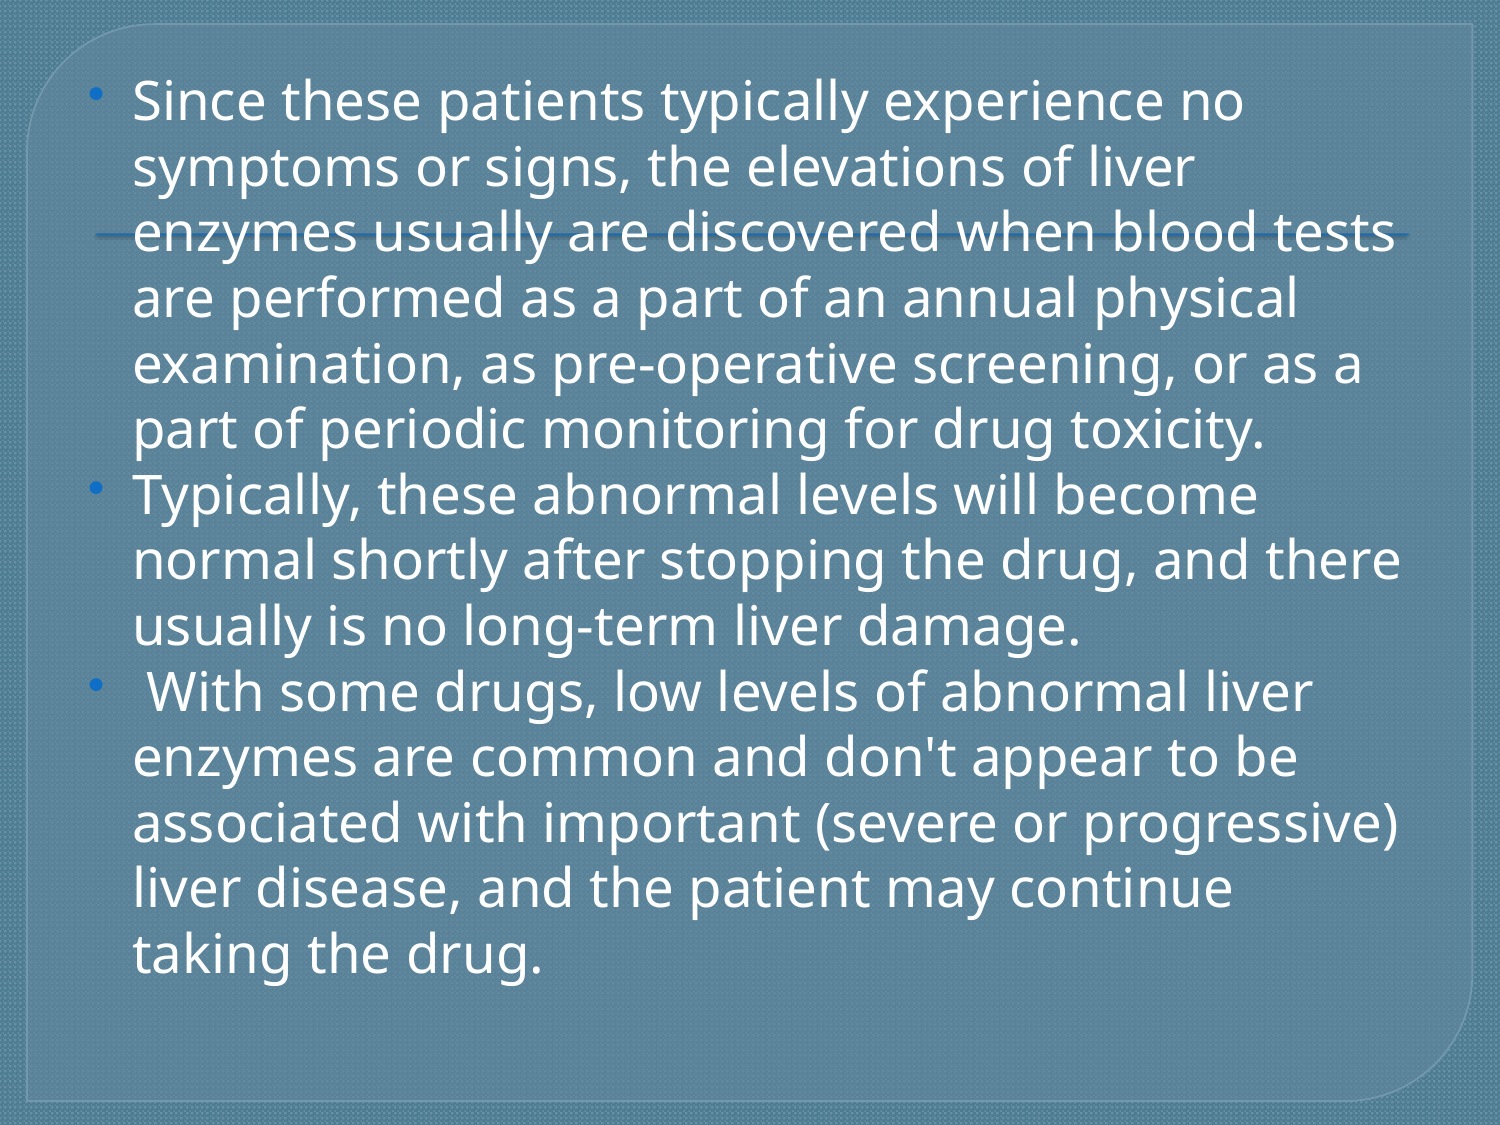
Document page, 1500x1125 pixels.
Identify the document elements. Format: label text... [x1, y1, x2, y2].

list Since these patients typically experience no symptoms or signs, the elevations of liver enzymes usually are discovered when blood tests are performed as a part of an annual physical examination, as pre-operative screening, or as a part of periodic monitoring for drug toxicity. Typically, these abnormal levels will become normal shortly after stopping the drug, and there usually is no long-term liver damage. With some drugs, low levels of abnormal liver enzymes are common and don't appear to be associated with important (severe or progressive) liver disease, and the patient may continue taking the drug. [75, 58, 1425, 1005]
